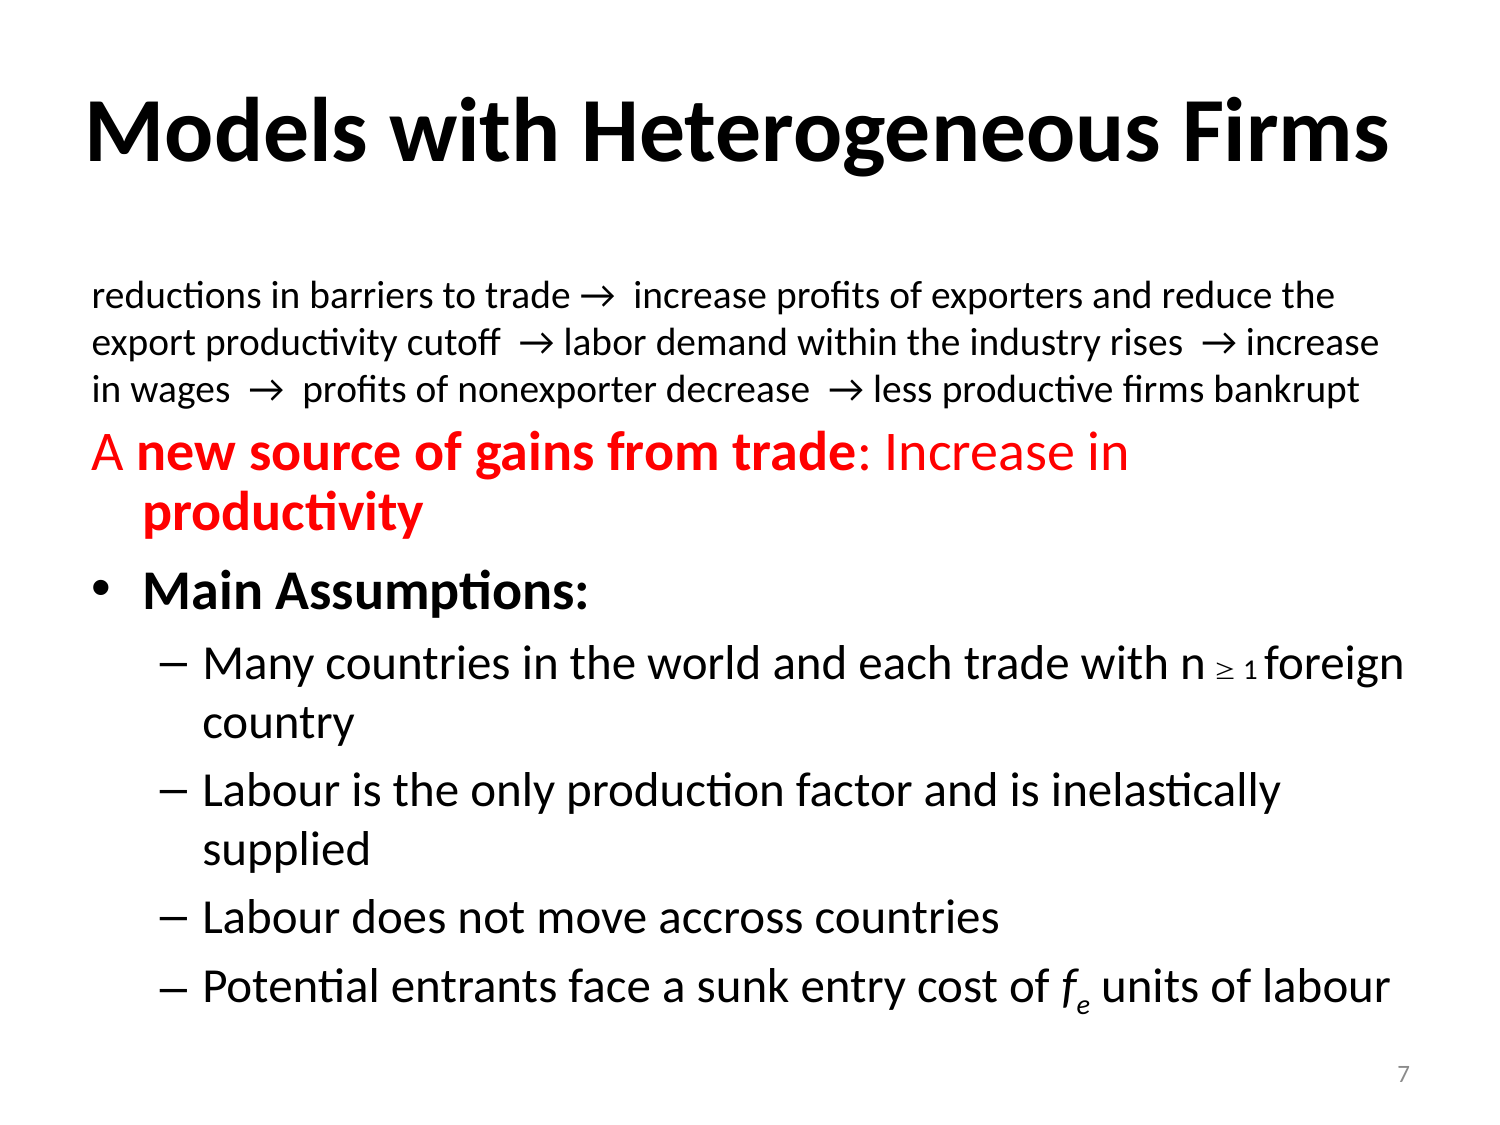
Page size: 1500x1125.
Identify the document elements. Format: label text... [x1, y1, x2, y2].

title Models with Heterogeneous Firms [17, 47, 1459, 203]
list reductions in barriers to trade → increase profits of exporters and reduce the export productivity cutoff → labor demand within the industry rises → increase in wages → profits of nonexporter decrease → less productive firms bankrupt A new source of gains from trade: Increase in productivity Main Assumptions: Many countries in the world and each trade with n  1 foreign country Labour is the only production factor and is inelastically supplied Labour does not move accross countries Potential entrants face a sunk entry cost of fe units of labour [76, 261, 1425, 1103]
